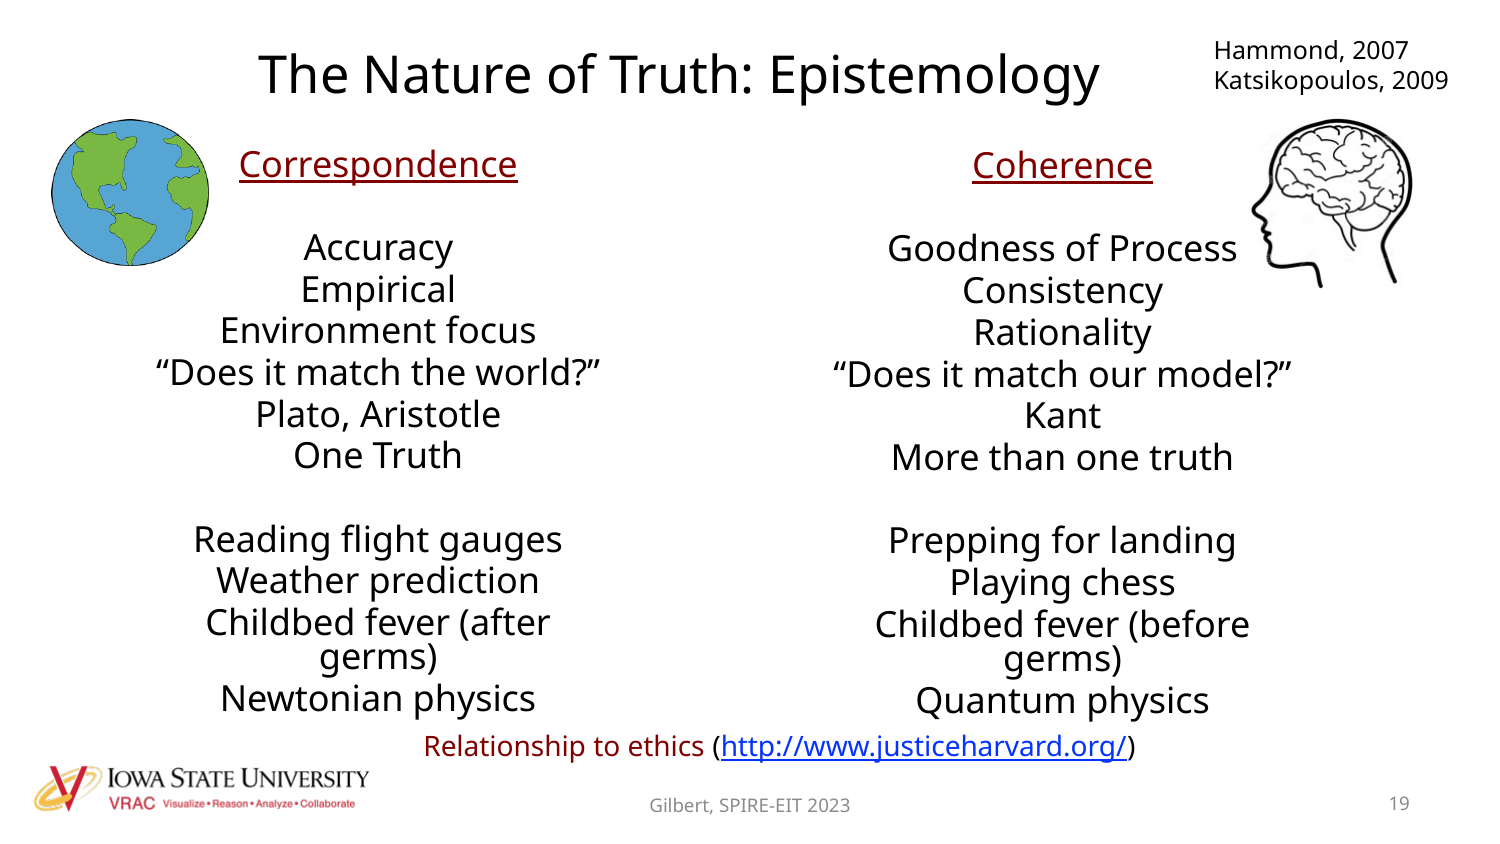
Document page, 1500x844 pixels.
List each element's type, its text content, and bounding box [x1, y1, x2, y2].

title The Nature of Truth: Epistemology [243, 33, 1257, 112]
list Correspondence Accuracy Empirical Environment focus “Does it match the world?” Plato, Aristotle One Truth Reading flight gauges Weather prediction Childbed fever (after germs) Newtonian physics [129, 141, 627, 699]
list Coherence Goodness of Process Consistency Rationality “Does it match our model?” Kant More than one truth Prepping for landing Playing chess Childbed fever (before germs) Quantum physics [814, 143, 1312, 701]
picture [1249, 118, 1414, 289]
slide_number 19 [1074, 782, 1425, 827]
picture [50, 119, 209, 267]
text_box Hammond, 2007 Katsikopoulos, 2009 [1198, 27, 1464, 102]
text_box Relationship to ethics (http://www.justiceharvard.org/) [408, 720, 1158, 774]
footer Gilbert, SPIRE-EIT 2023 [512, 782, 988, 827]
picture [33, 753, 377, 827]
